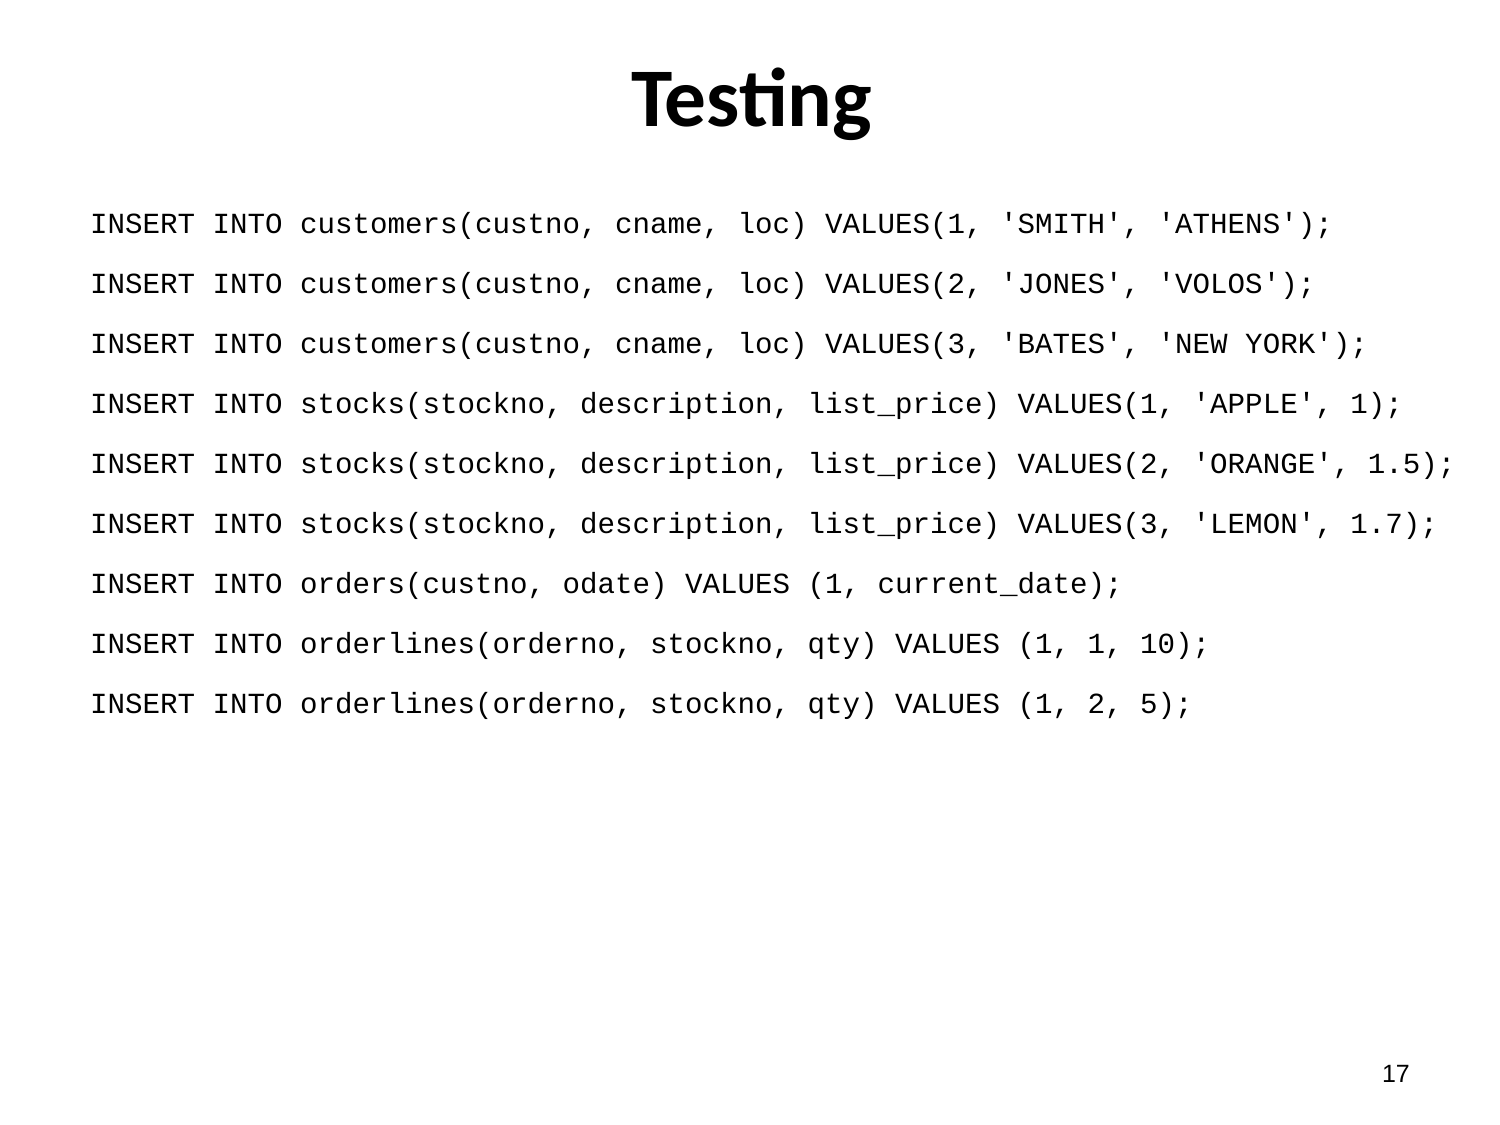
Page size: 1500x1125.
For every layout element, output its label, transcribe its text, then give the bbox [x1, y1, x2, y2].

slide_number 16 [1074, 1042, 1425, 1103]
title Testing [76, 19, 1427, 169]
list INSERT INTO customers(custno, cname, loc) VALUES(1, 'SMITH', 'ATHENS'); INSERT INTO customers(custno, cname, loc) VALUES(2, 'JONES', 'VOLOS'); INSERT INTO customers(custno, cname, loc) VALUES(3, 'BATES', 'NEW YORK'); INSERT INTO stocks(stockno, description, list_price) VALUES(1, 'APPLE', 1); INSERT INTO stocks(stockno, description, list_price) VALUES(2, 'ORANGE', 1.5); INSERT INTO stocks(stockno, description, list_price) VALUES(3, 'LEMON', 1.7); INSERT INTO orders(custno, odate) VALUES (1, current_date); INSERT INTO orderlines(orderno, stockno, qty) VALUES (1, 1, 10); INSERT INTO orderlines(orderno, stockno, qty) VALUES (1, 2, 5); [75, 196, 1500, 1024]
